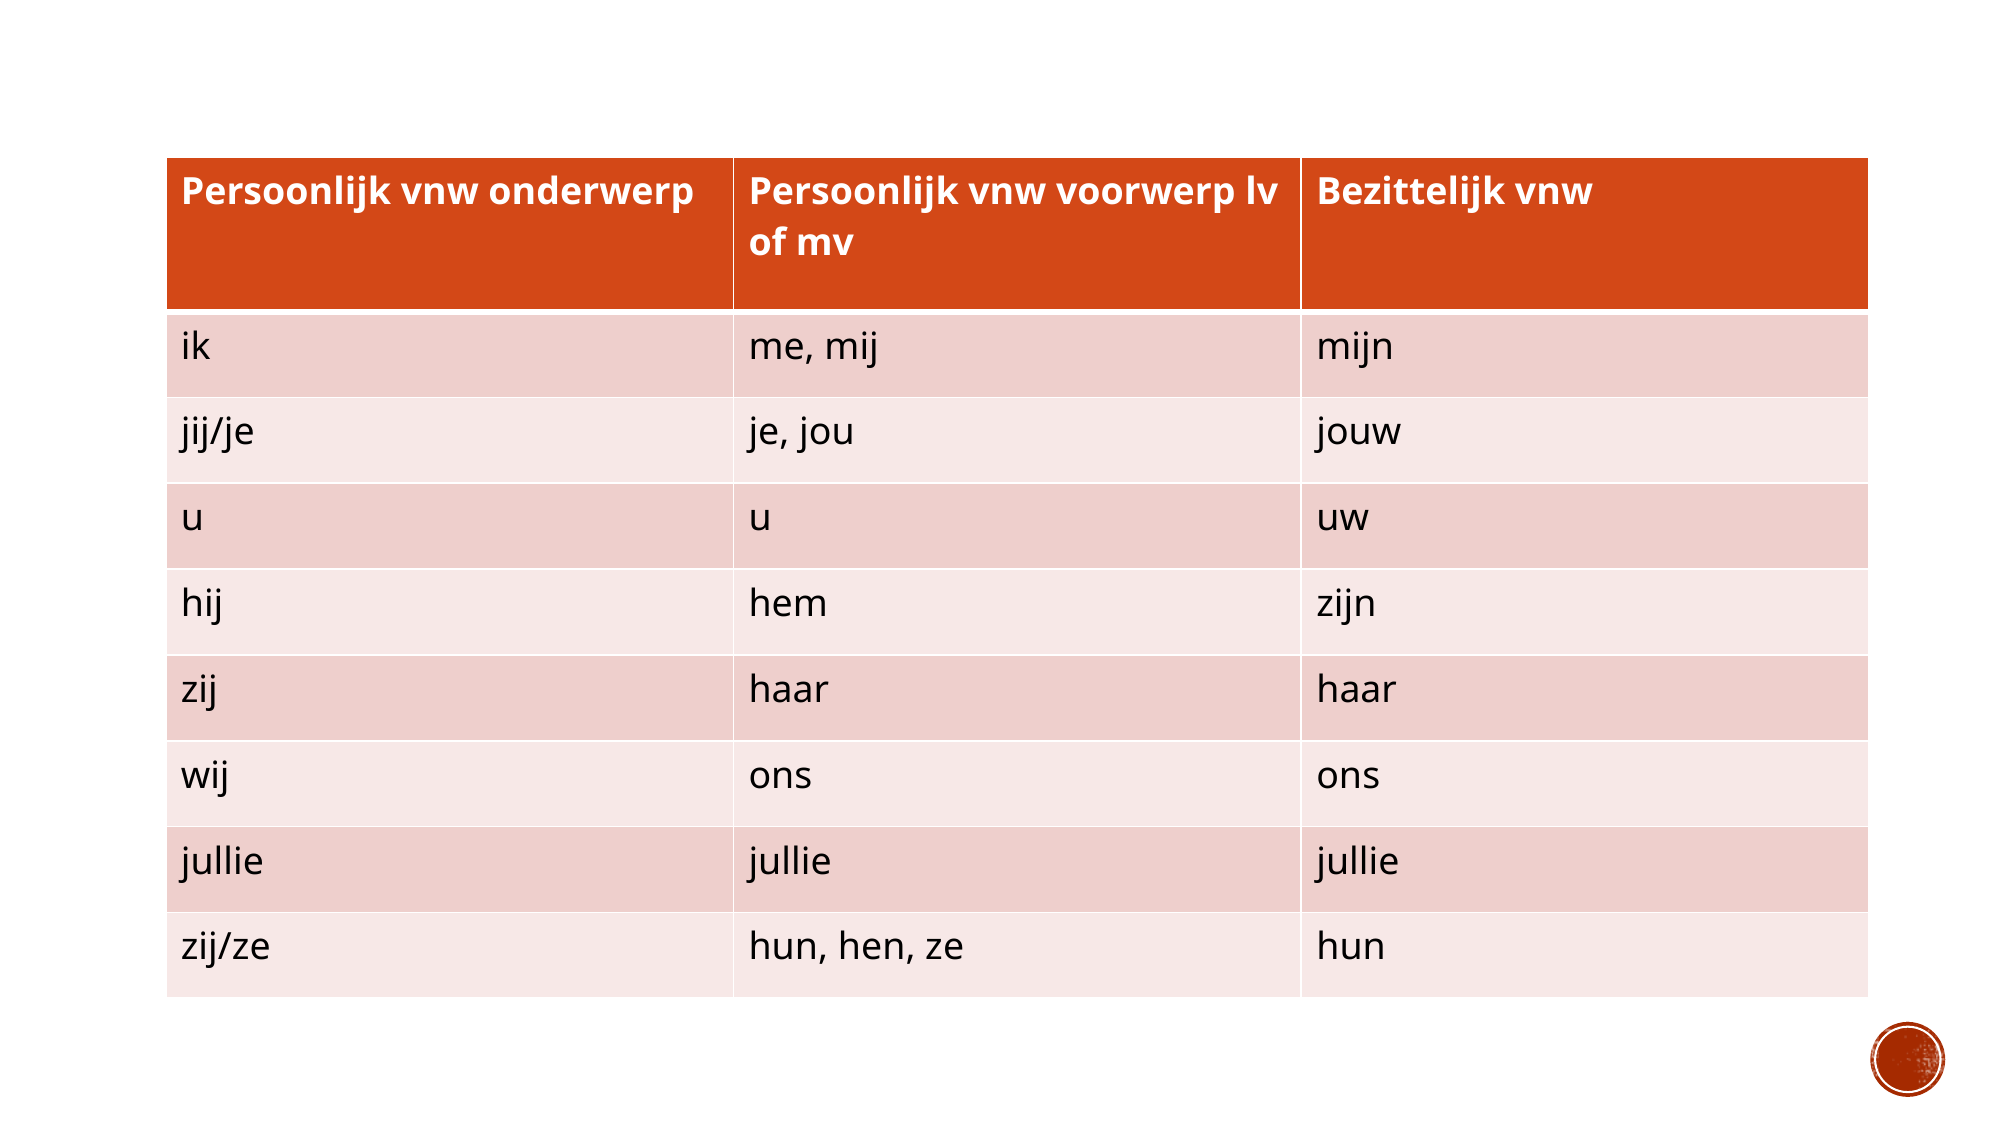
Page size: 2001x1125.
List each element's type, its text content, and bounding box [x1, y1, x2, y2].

table_cell uw [1302, 484, 1868, 568]
table_cell ons [1302, 742, 1868, 826]
table_cell jullie [167, 827, 733, 912]
table_cell u [734, 484, 1300, 568]
table_cell jij/je [167, 398, 733, 482]
table_header Persoonlijk vnw voorwerp lv of mv [734, 158, 1300, 309]
table_cell ik [167, 315, 733, 397]
table_cell zijn [1302, 570, 1868, 654]
table_cell hun [1302, 913, 1868, 997]
table_cell wij [167, 742, 733, 826]
table_cell hun, hen, ze [734, 913, 1300, 997]
table_cell u [167, 484, 733, 568]
table_cell zij/ze [167, 913, 733, 997]
table_cell haar [1302, 656, 1868, 740]
table_cell je, jou [734, 398, 1300, 482]
table_cell ons [734, 742, 1300, 826]
table_cell zij [167, 656, 733, 740]
table_header Persoonlijk vnw onderwerp [167, 158, 733, 309]
table_cell hem [734, 570, 1300, 654]
table_cell me, mij [734, 315, 1300, 397]
table_cell mijn [1302, 315, 1868, 397]
table_cell hij [167, 570, 733, 654]
table_cell haar [734, 656, 1300, 740]
table_cell jullie [734, 827, 1300, 912]
table_cell jullie [1302, 827, 1868, 912]
table_header Bezittelijk vnw [1302, 158, 1868, 309]
table_cell jouw [1302, 398, 1868, 482]
